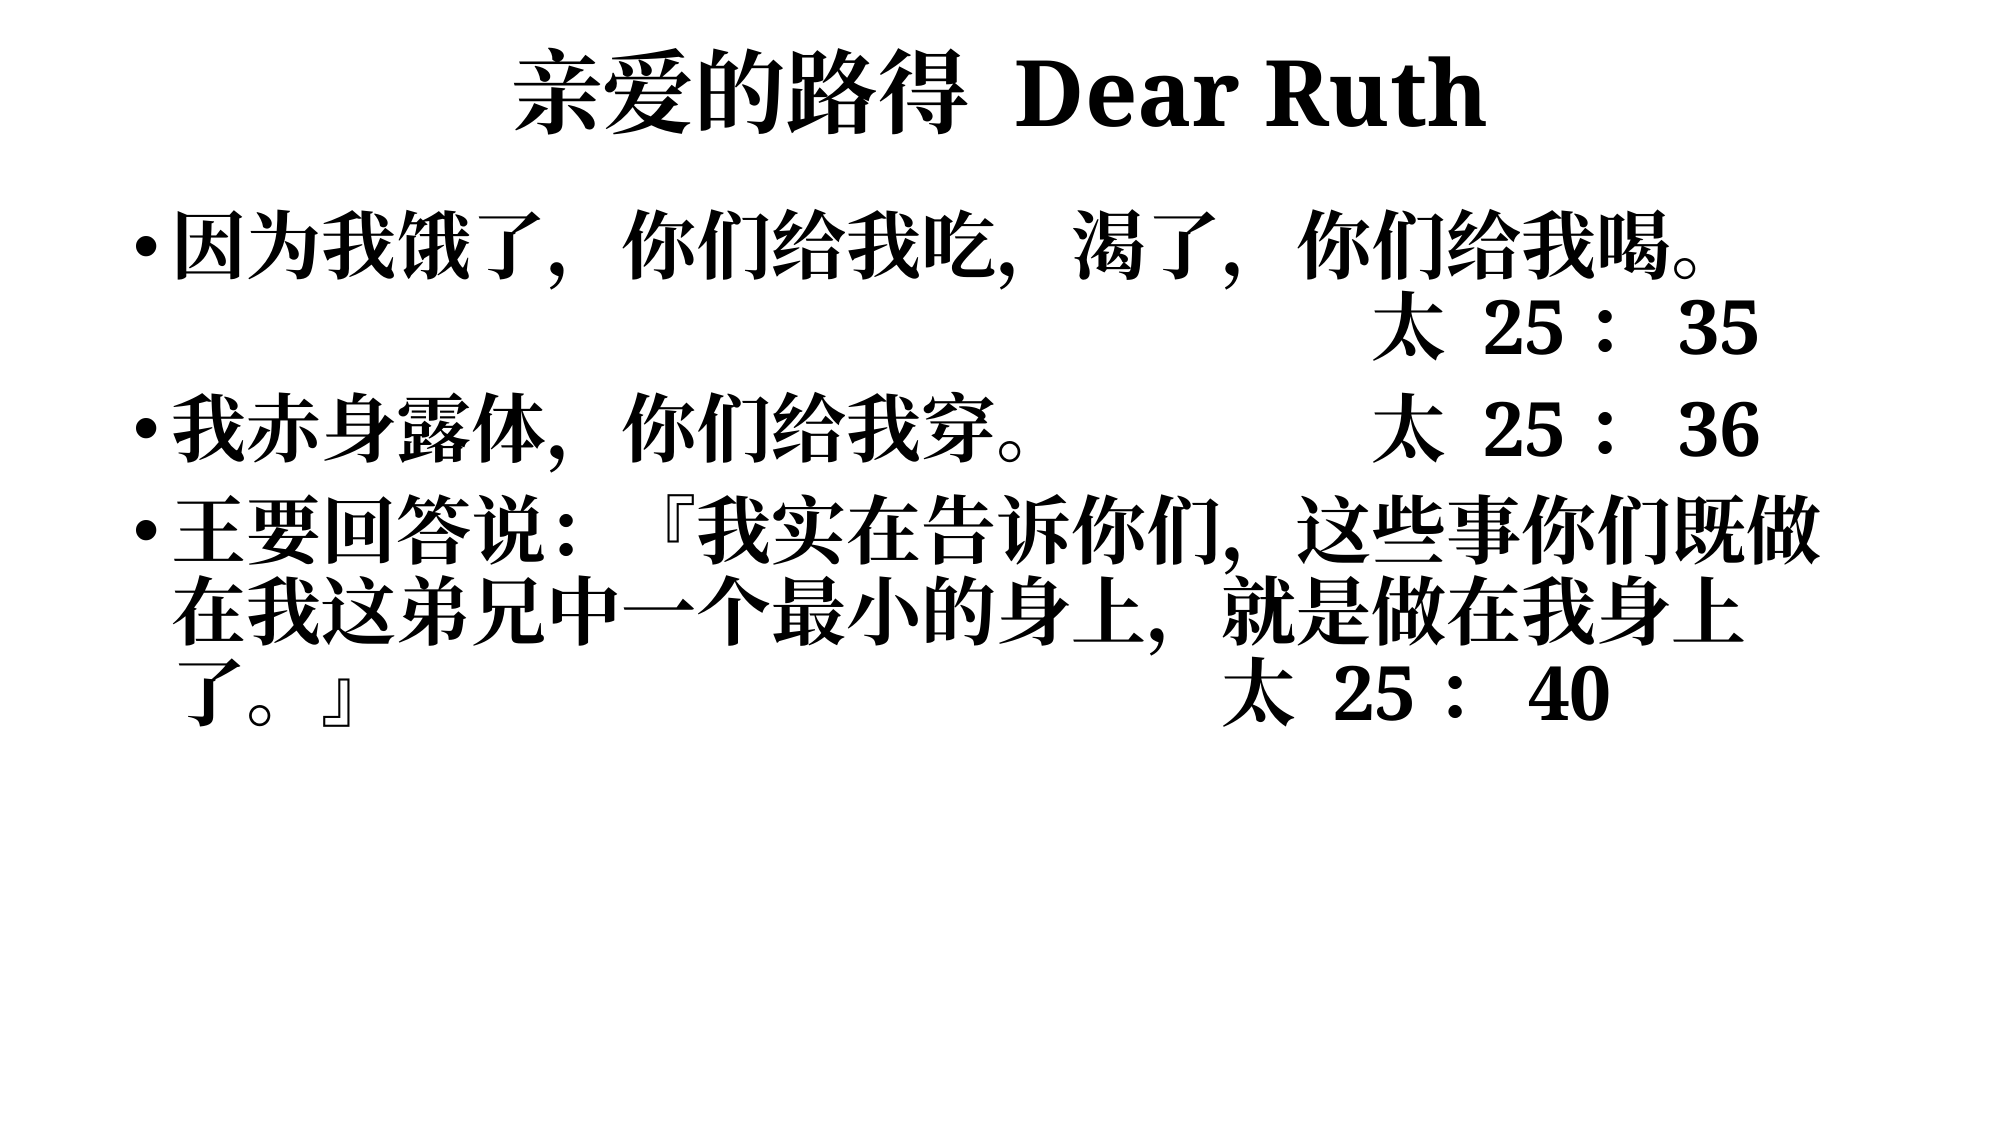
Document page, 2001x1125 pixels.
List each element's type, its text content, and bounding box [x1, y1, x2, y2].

title 亲爱的路得 Dear Ruth [353, 17, 1647, 177]
list 因为我饿了，你们给我吃，渴了，你们给我喝。 太 25：35 我赤身露体，你们给我穿。 太 25：36 王要回答说：『我实在告诉你们，这些事你们既做在我这弟兄中一个最小的身上，就是做在我身上了。』 太 25：40 [118, 201, 1866, 1014]
